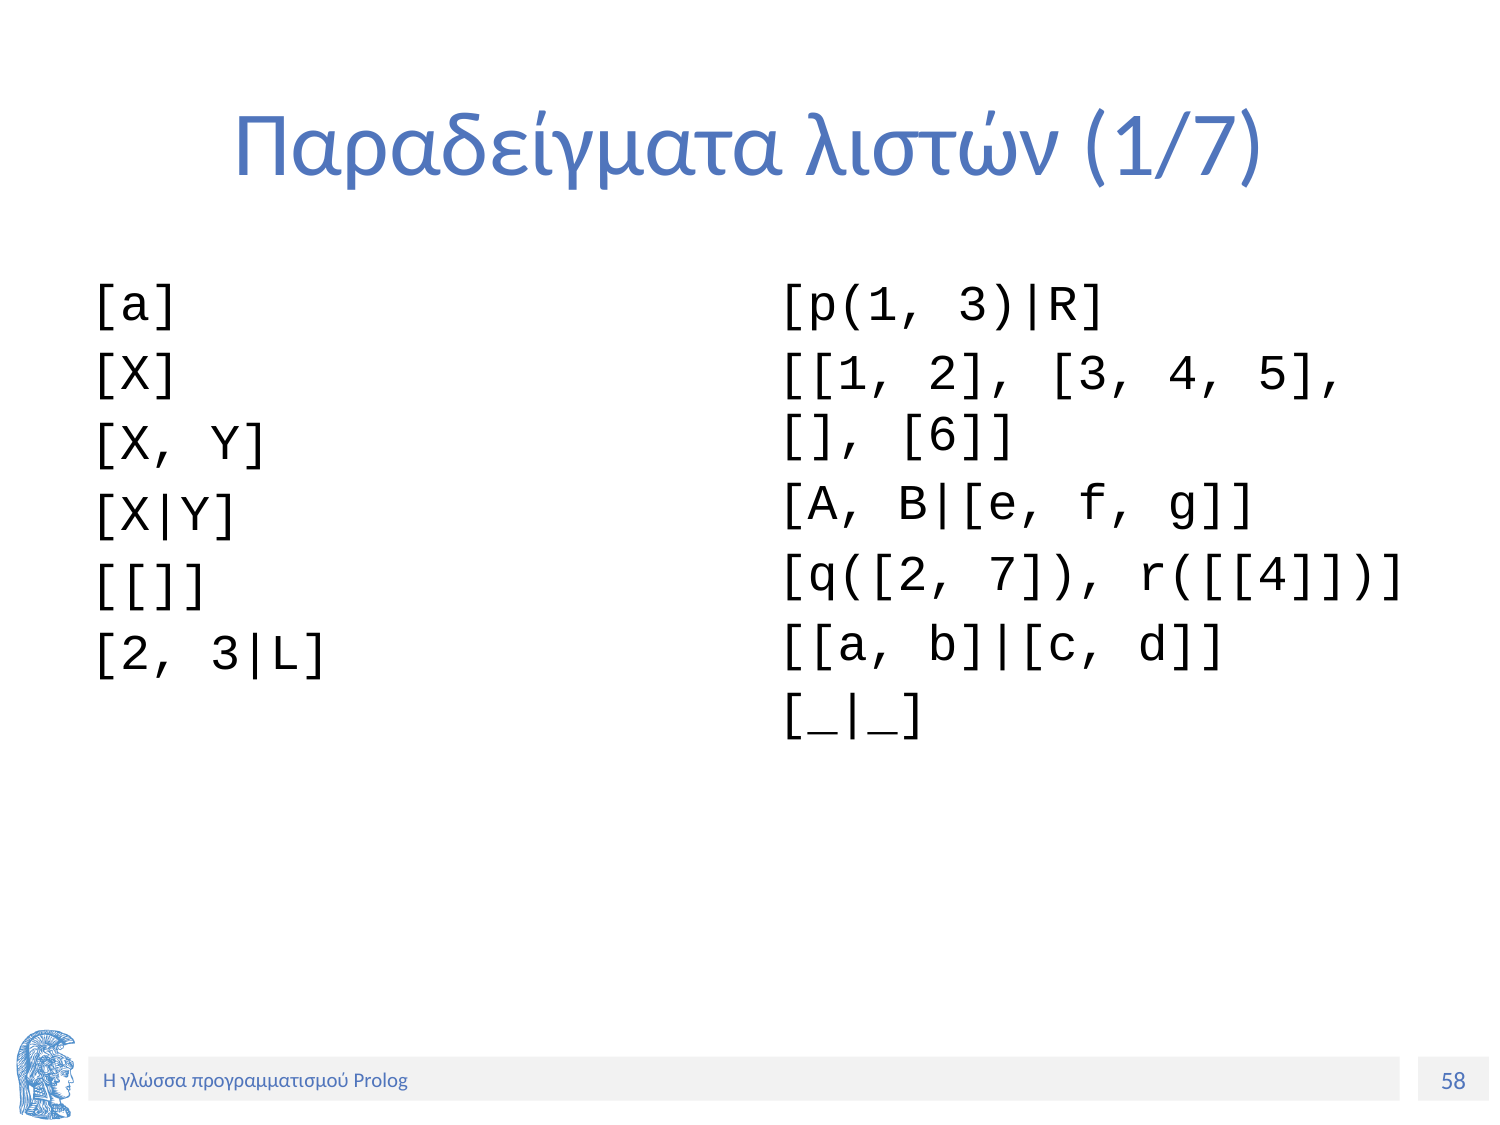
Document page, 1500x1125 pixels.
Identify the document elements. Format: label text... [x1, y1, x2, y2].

picture [9, 1026, 81, 1120]
list [a] [X] [X, Y] [X|Y] [[]] [2, 3|L] [75, 262, 738, 1005]
title Παραδείγματα λιστών (1/7) [75, 45, 1425, 233]
list [p(1, 3)|R] [[1, 2], [3, 4, 5], [], [6]] [A, B|[e, f, g]] [q([2, 7]), r([[4]])] [[a, b]|[c, d]] [_|_] [762, 262, 1425, 1005]
